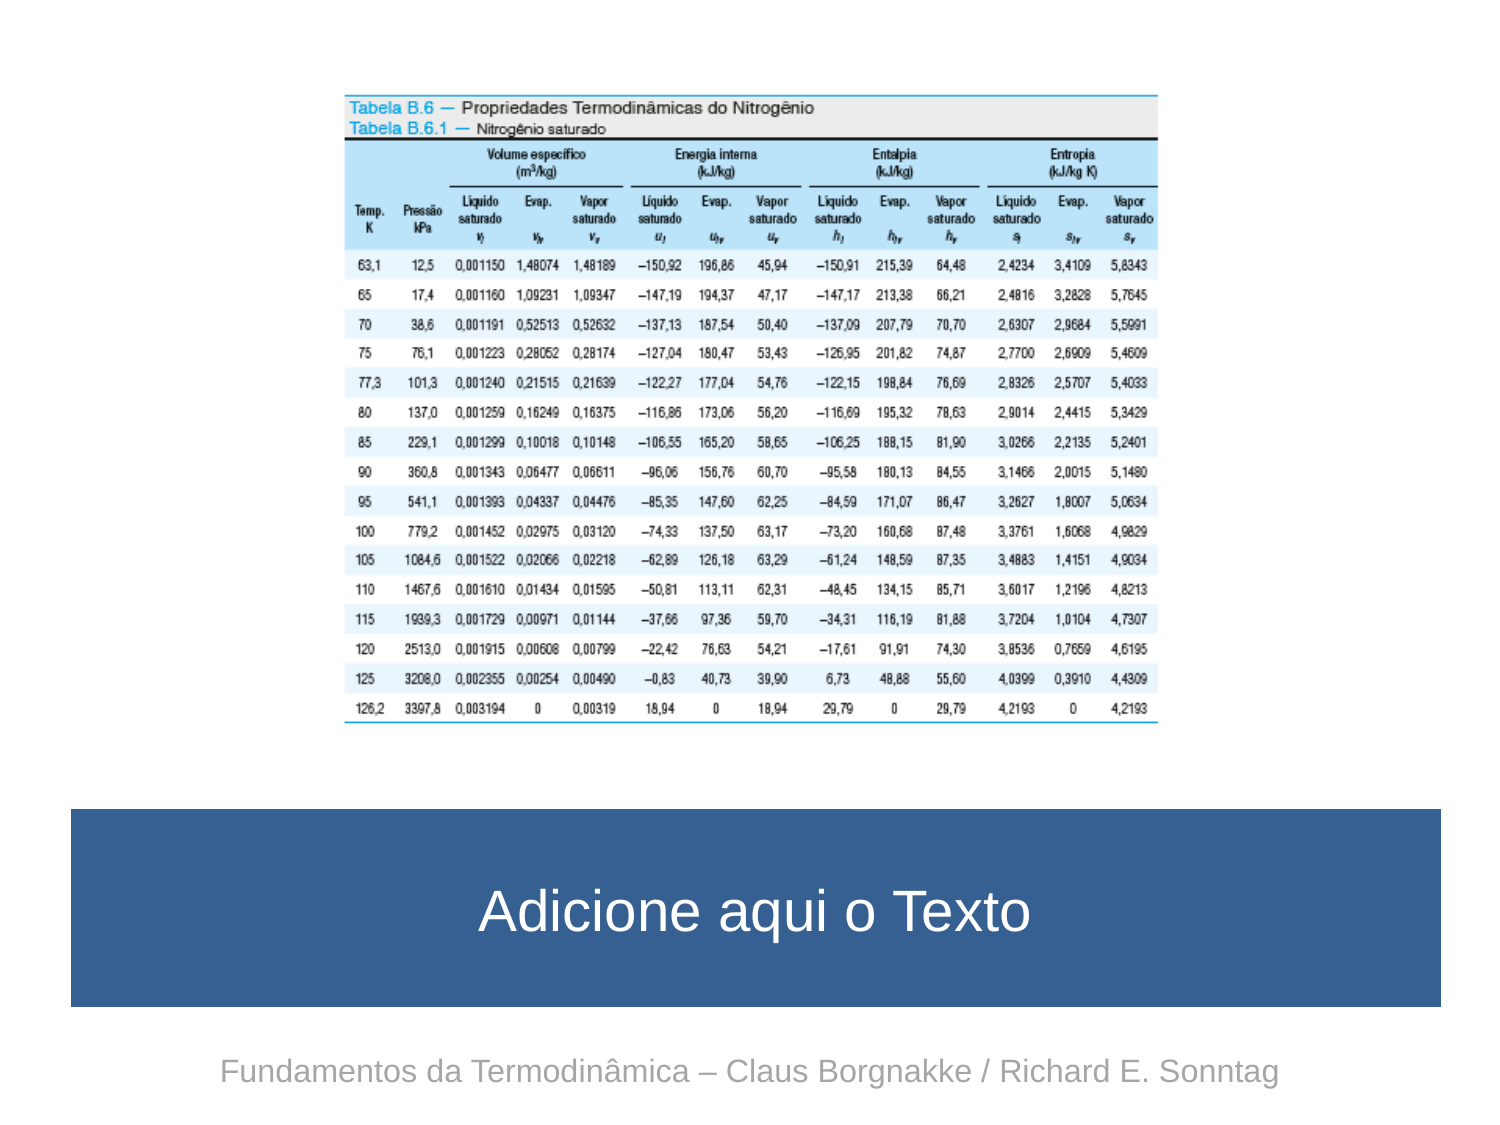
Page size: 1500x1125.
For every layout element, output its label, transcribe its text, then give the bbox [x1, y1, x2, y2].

footer Fundamentos da Termodinâmica – Claus Borgnakke / Richard E. Sonntag [0, 1042, 1500, 1103]
picture [334, 89, 1178, 736]
text_box Adicione aqui o Texto [70, 808, 1442, 1008]
